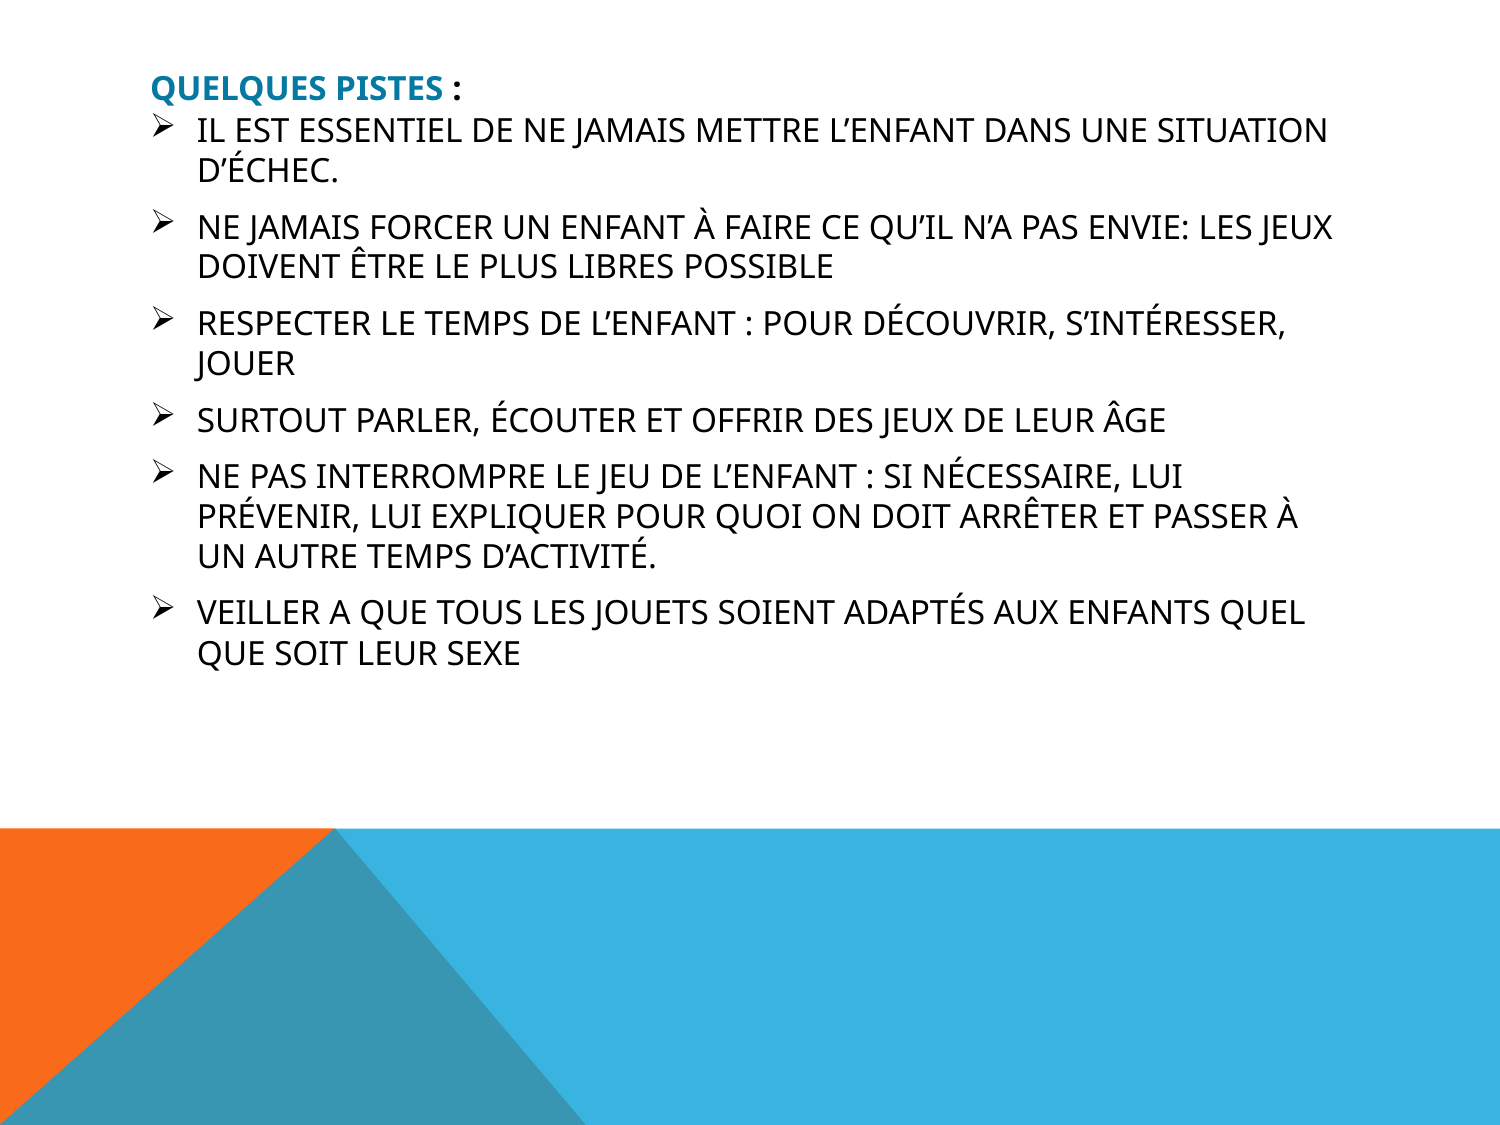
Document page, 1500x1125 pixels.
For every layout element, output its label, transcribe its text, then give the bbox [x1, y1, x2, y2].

list Il est essentiel de ne jamais mettre l’enfant dans une situation d’échec. Ne jamais forcer un enfant à faire ce qu’il n’a pas envie: les jeux doivent être le plus libres possible Respecter le temps de l’enfant : pour découvrir, s’intéresser, jouer Surtout parler, écouter et offrir des jeux de leur âge Ne pas interrompre le jeu de l’enfant : si nécessaire, lui prévenir, lui expliquer pour quoi on doit arrêter et passer à un autre temps d’activité. Veiller a que Tous les jouets soient adaptés aux enfants quel que soit leur sexe [135, 101, 1369, 768]
title Quelques pistes : [135, 60, 1369, 101]
